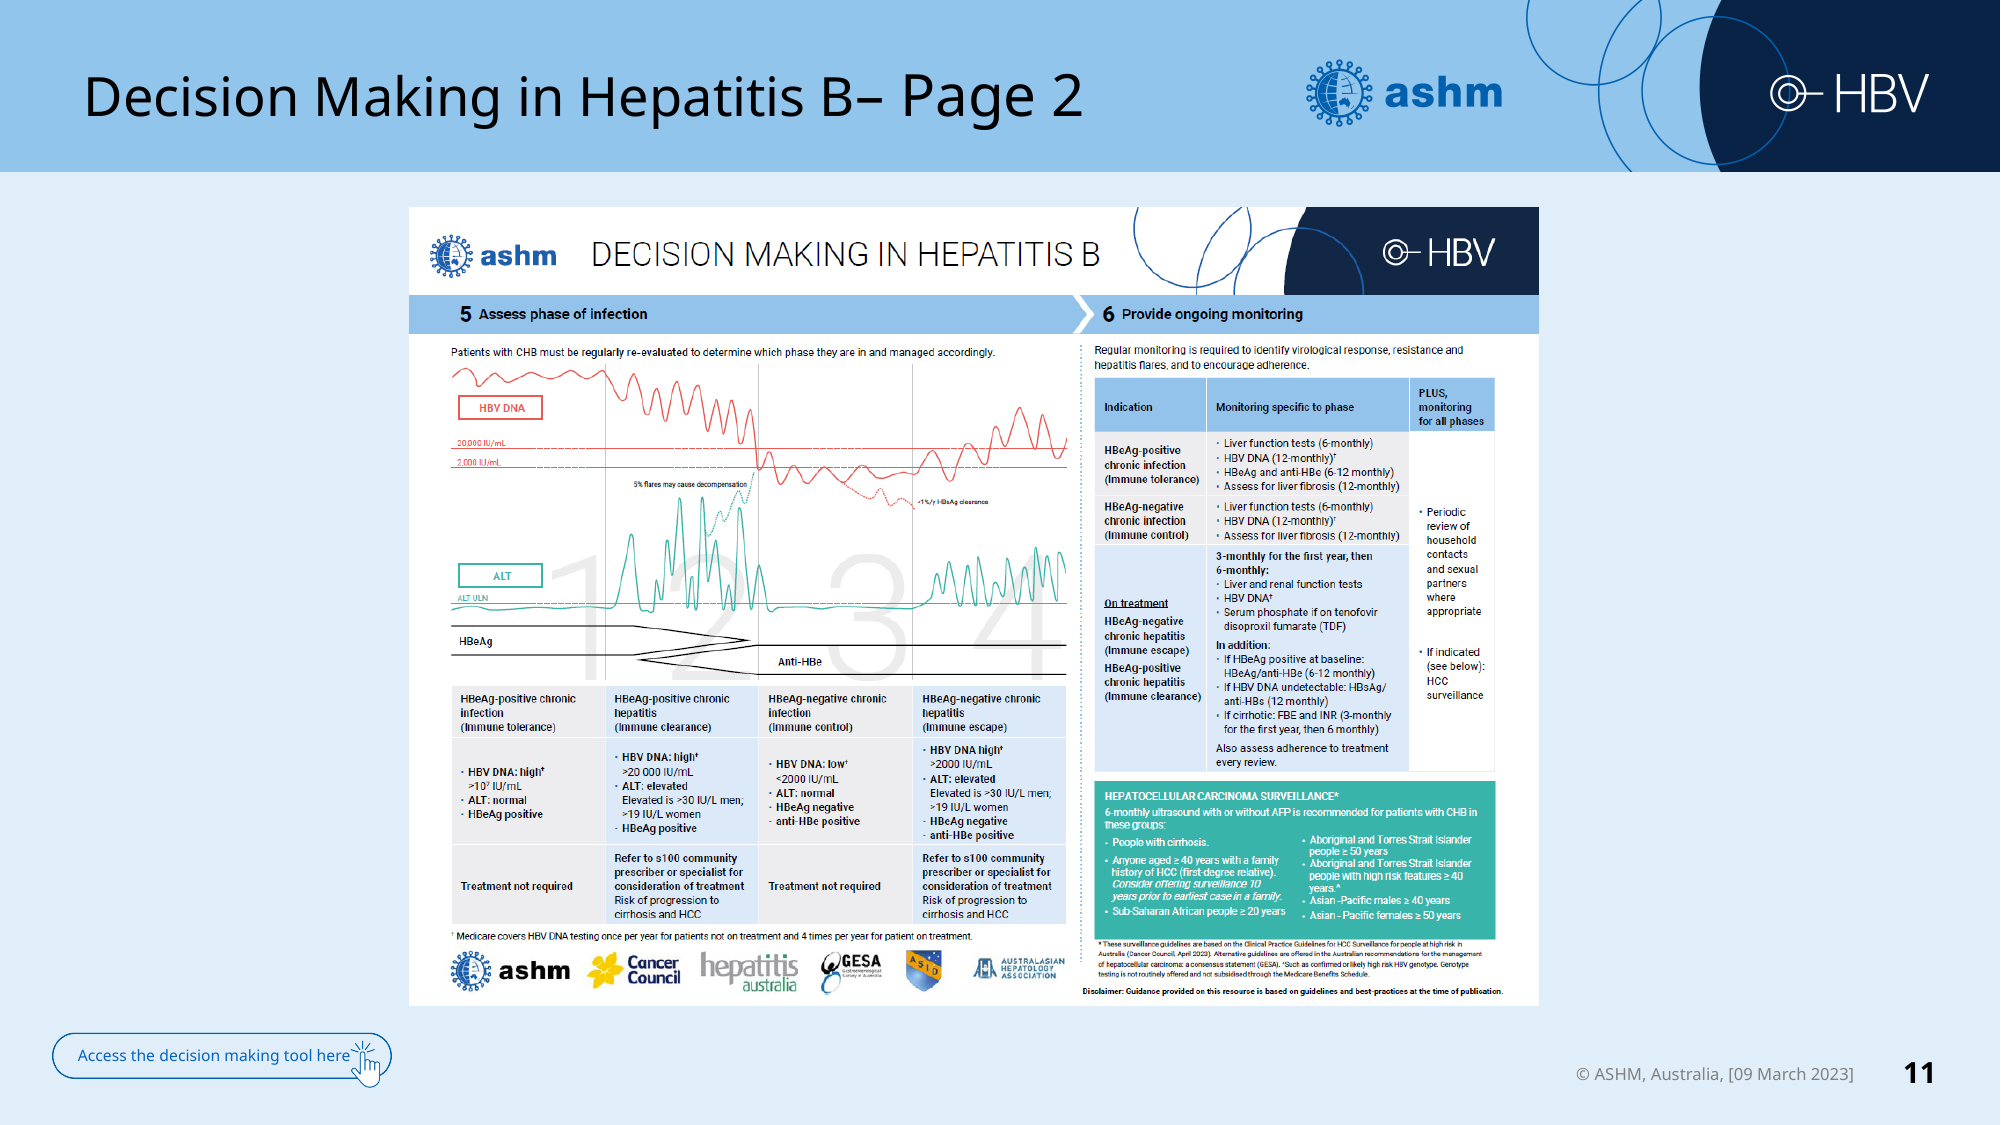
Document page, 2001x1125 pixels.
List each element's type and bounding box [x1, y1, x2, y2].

picture [0, 0, 2000, 172]
picture [48, 1029, 396, 1090]
picture [409, 207, 1539, 1006]
